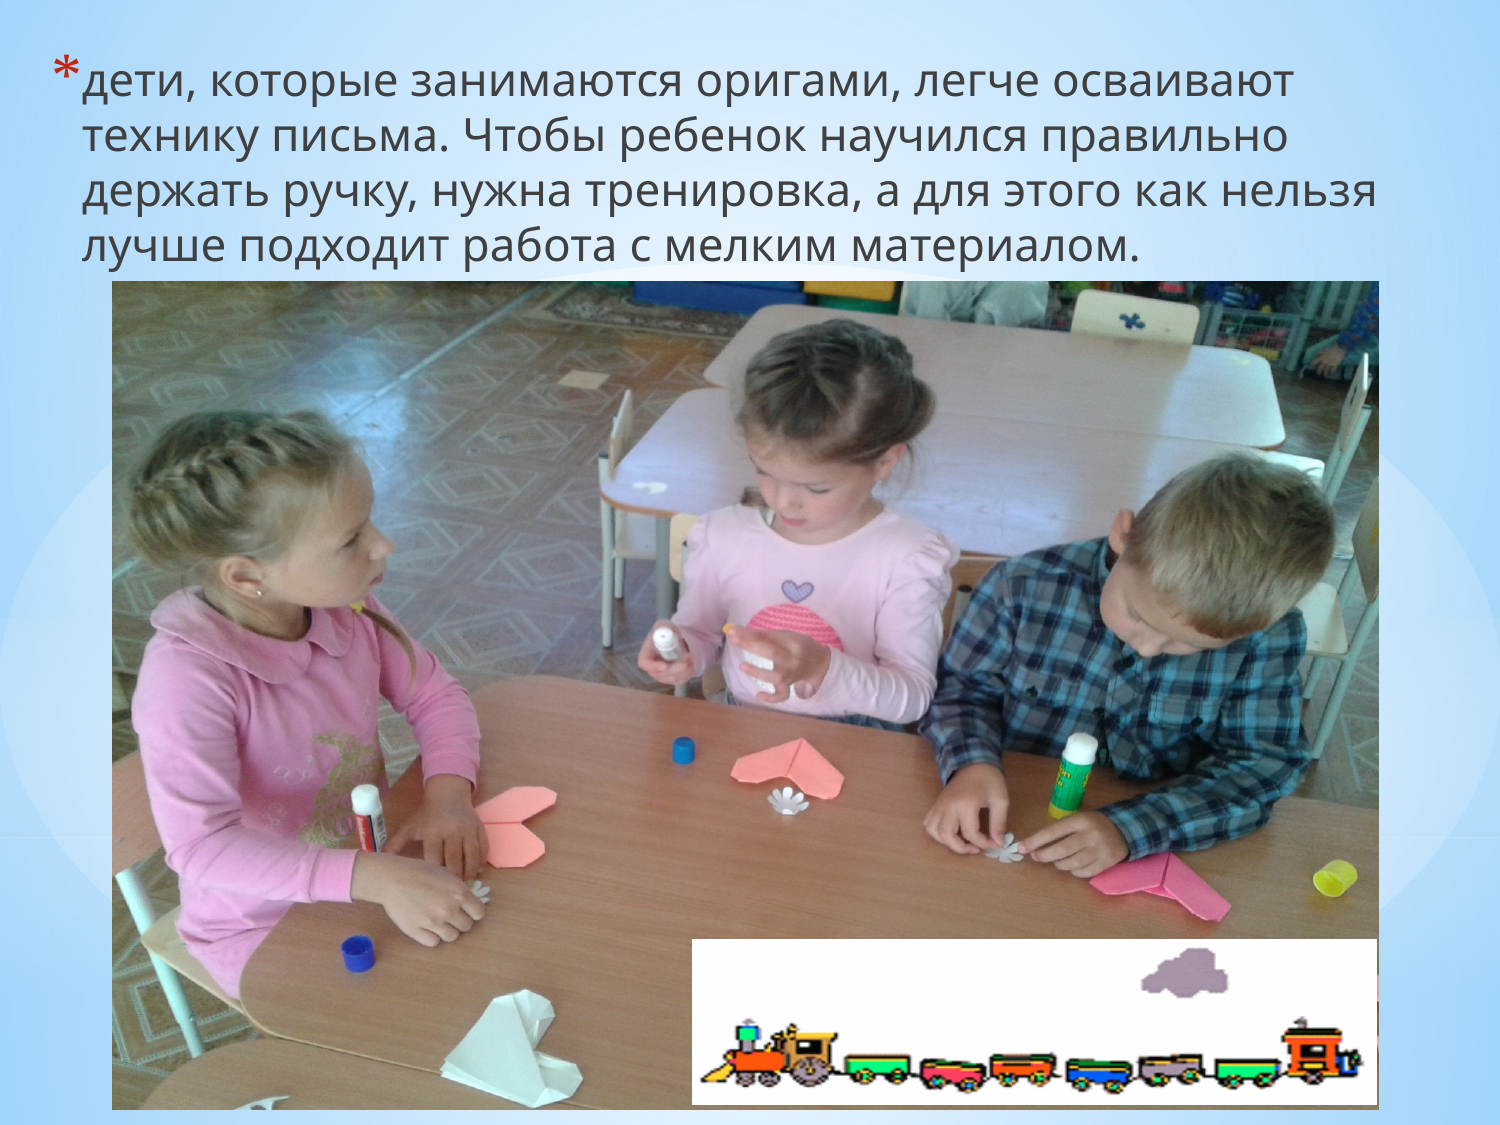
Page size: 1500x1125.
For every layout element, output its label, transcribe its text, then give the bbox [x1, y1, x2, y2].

picture [111, 281, 1379, 1111]
list дети, которые занимаются оригами, легче осваивают технику письма. Чтобы ребенок научился правильно держать ручку, нужна тренировка, а для этого как нельзя лучше подходит работа с мелким материалом. [29, 42, 1436, 356]
